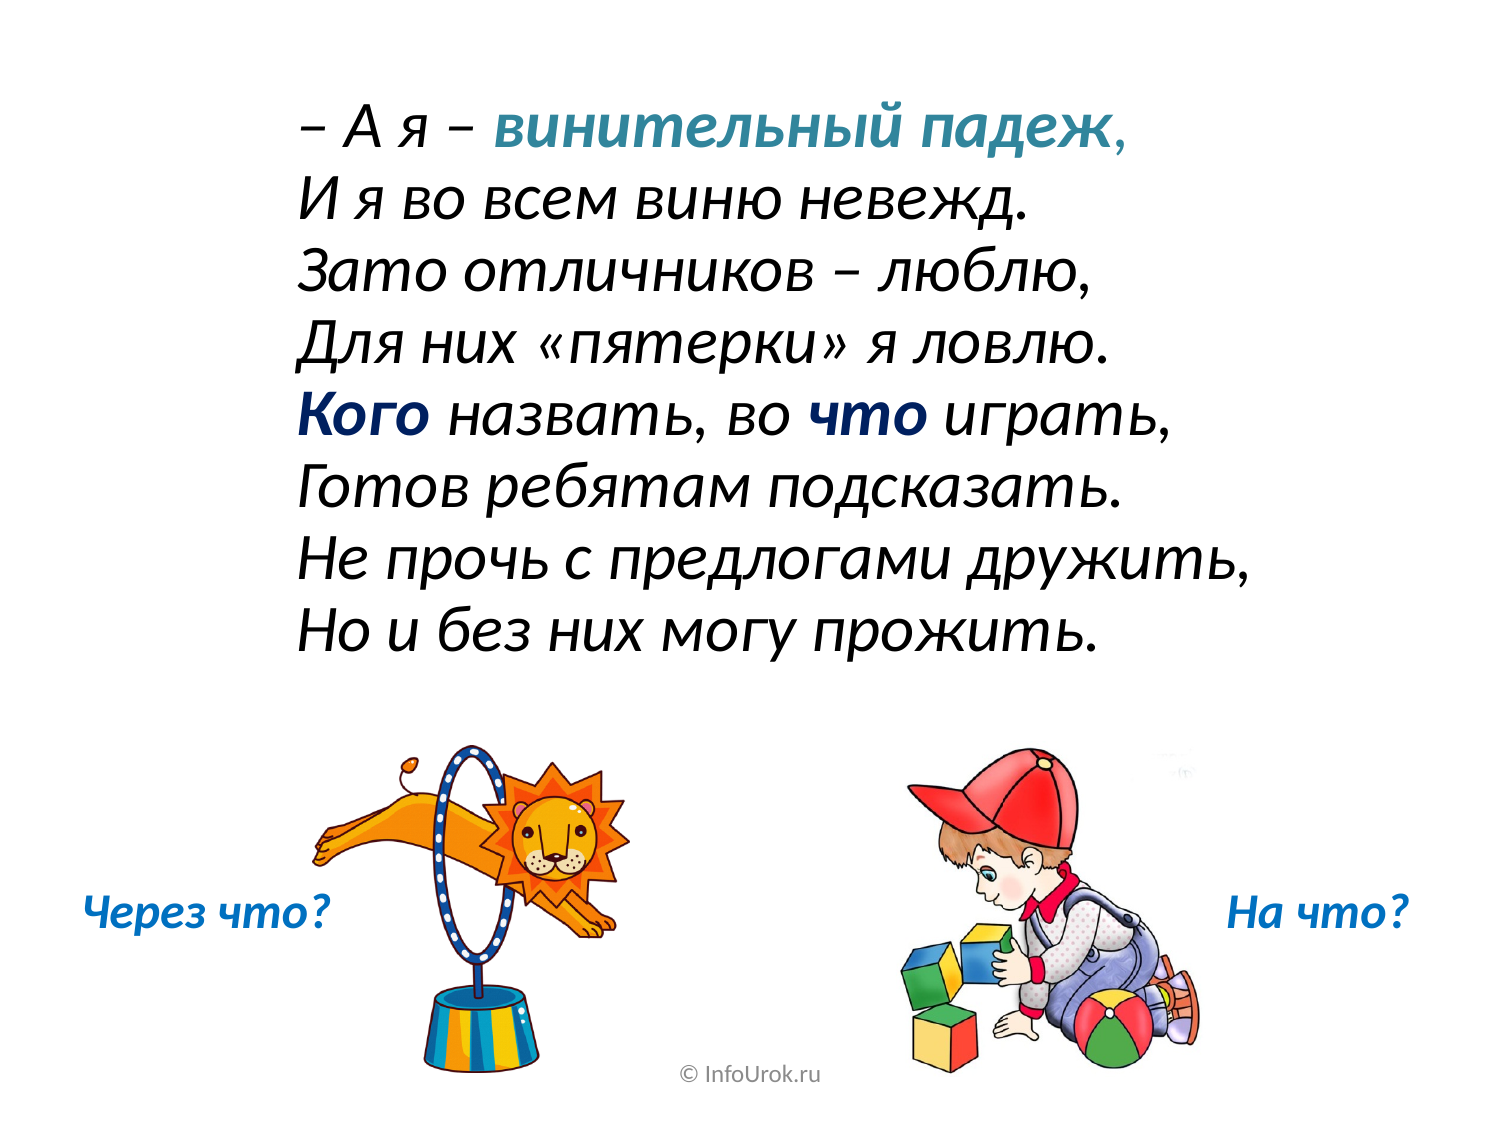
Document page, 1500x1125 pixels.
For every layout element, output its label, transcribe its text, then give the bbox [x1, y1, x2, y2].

picture [879, 741, 1211, 1078]
text_box – А я – винительный падеж, И я во всем виню невежд. Зато отличников – люблю, Для них «пятерки» я ловлю. Кого назвать, во что играть, Готов ребятам подсказать. Не прочь с предлогами дружить, Но и без них могу прожить. [281, 82, 1306, 673]
text_box На что? [1216, 871, 1425, 946]
picture [312, 745, 630, 1073]
footer © InfoUrok.ru [512, 1042, 988, 1103]
text_box Через что? [66, 871, 307, 946]
